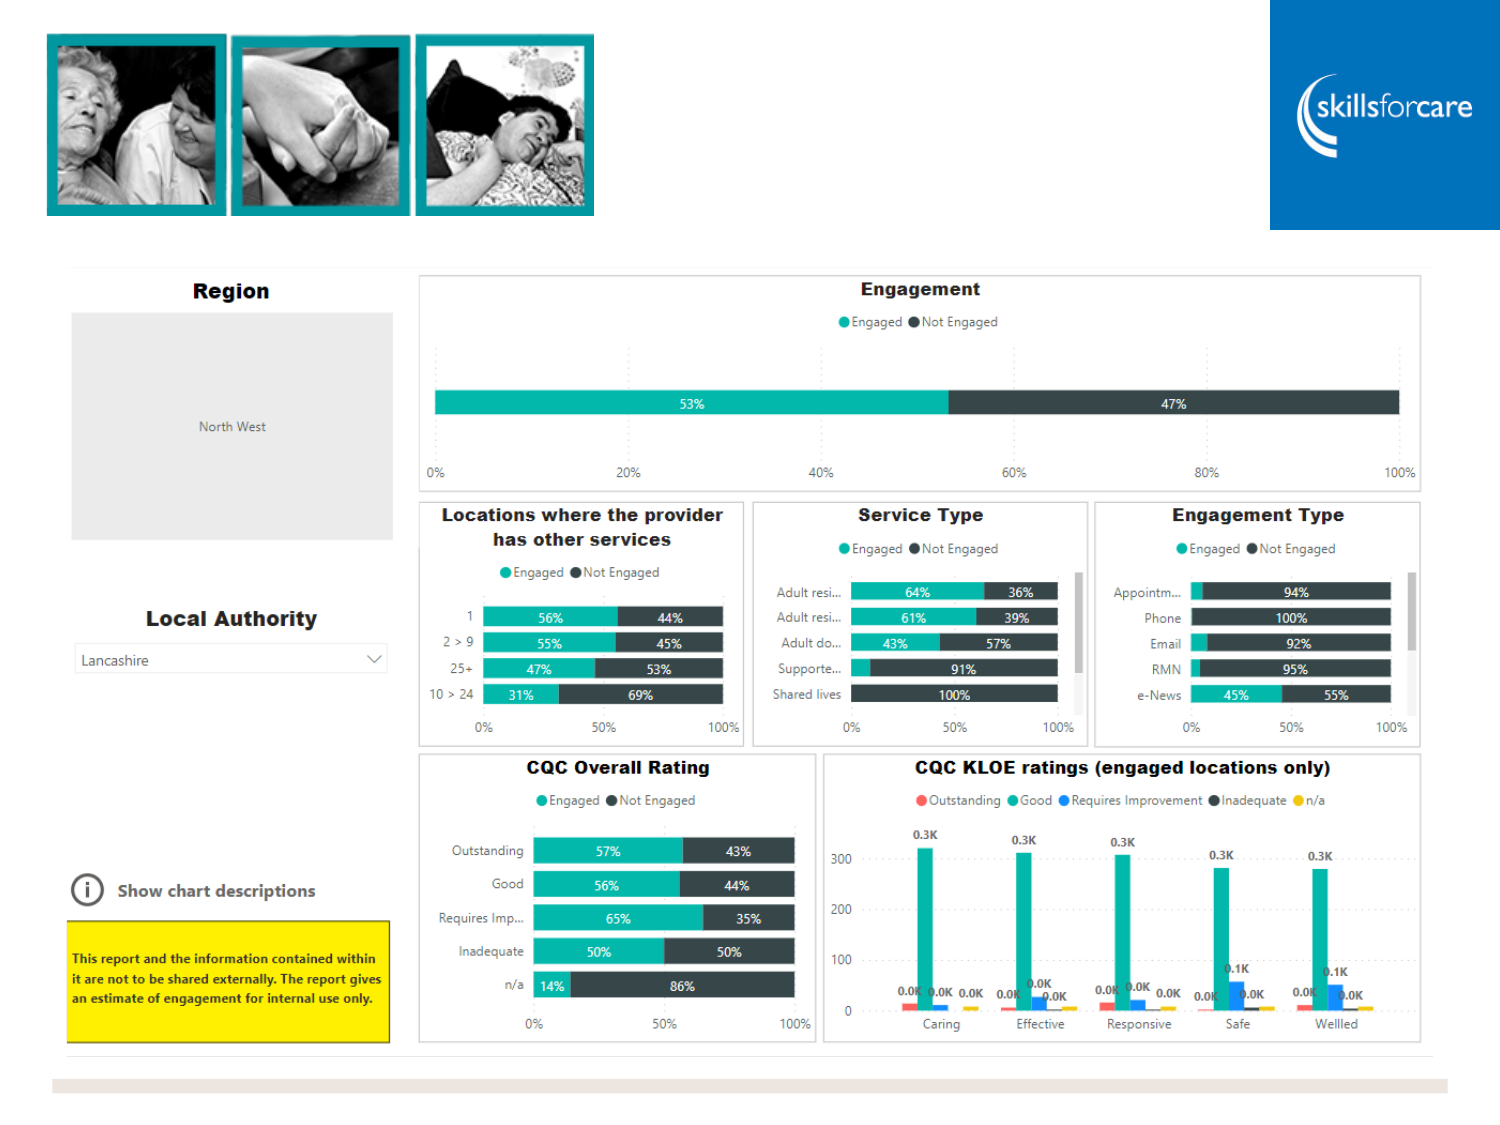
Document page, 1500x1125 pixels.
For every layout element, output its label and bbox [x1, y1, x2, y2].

picture [0, 0, 594, 216]
picture [1270, 0, 1500, 230]
picture [66, 267, 1434, 1057]
